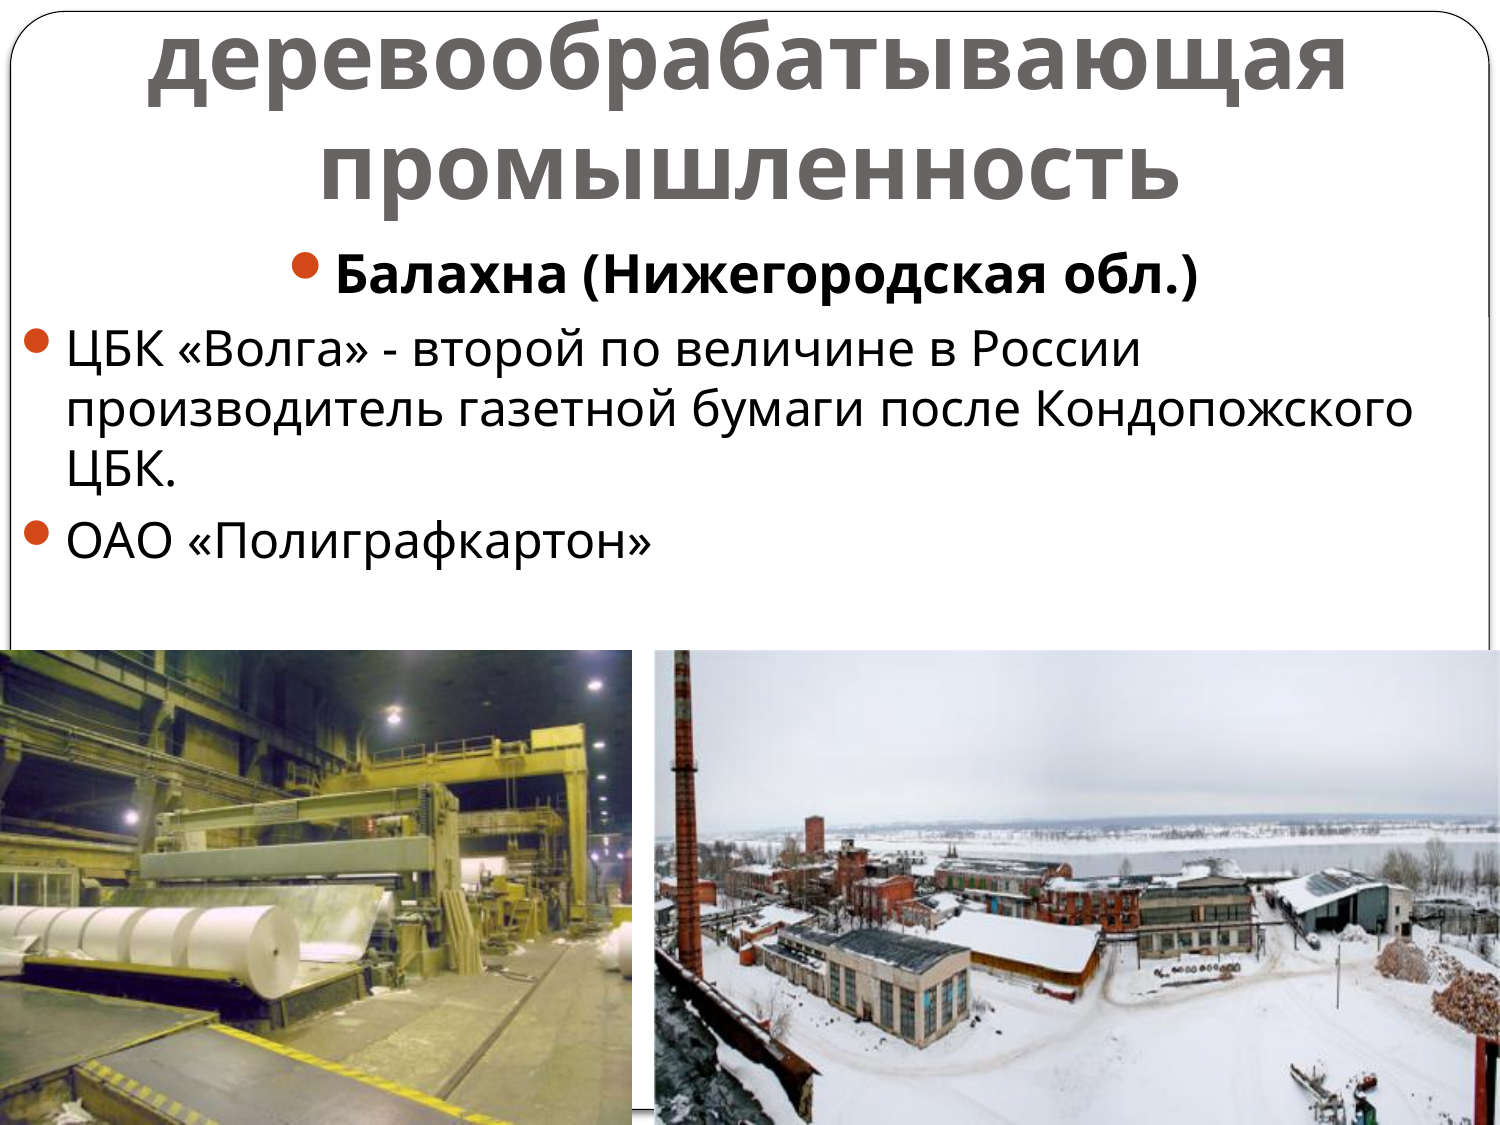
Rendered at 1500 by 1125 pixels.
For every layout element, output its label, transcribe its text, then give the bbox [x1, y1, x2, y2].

list Балахна (Нижегородская обл.) ЦБК «Волга» - второй по величине в России производитель газетной бумаги после Кондопожского ЦБК. ОАО «Полиграфкартон» [5, 231, 1483, 1094]
picture [654, 649, 1500, 1125]
picture [0, 649, 633, 1125]
title Лесная и деревообрабатывающая промышленность [17, 45, 1483, 231]
